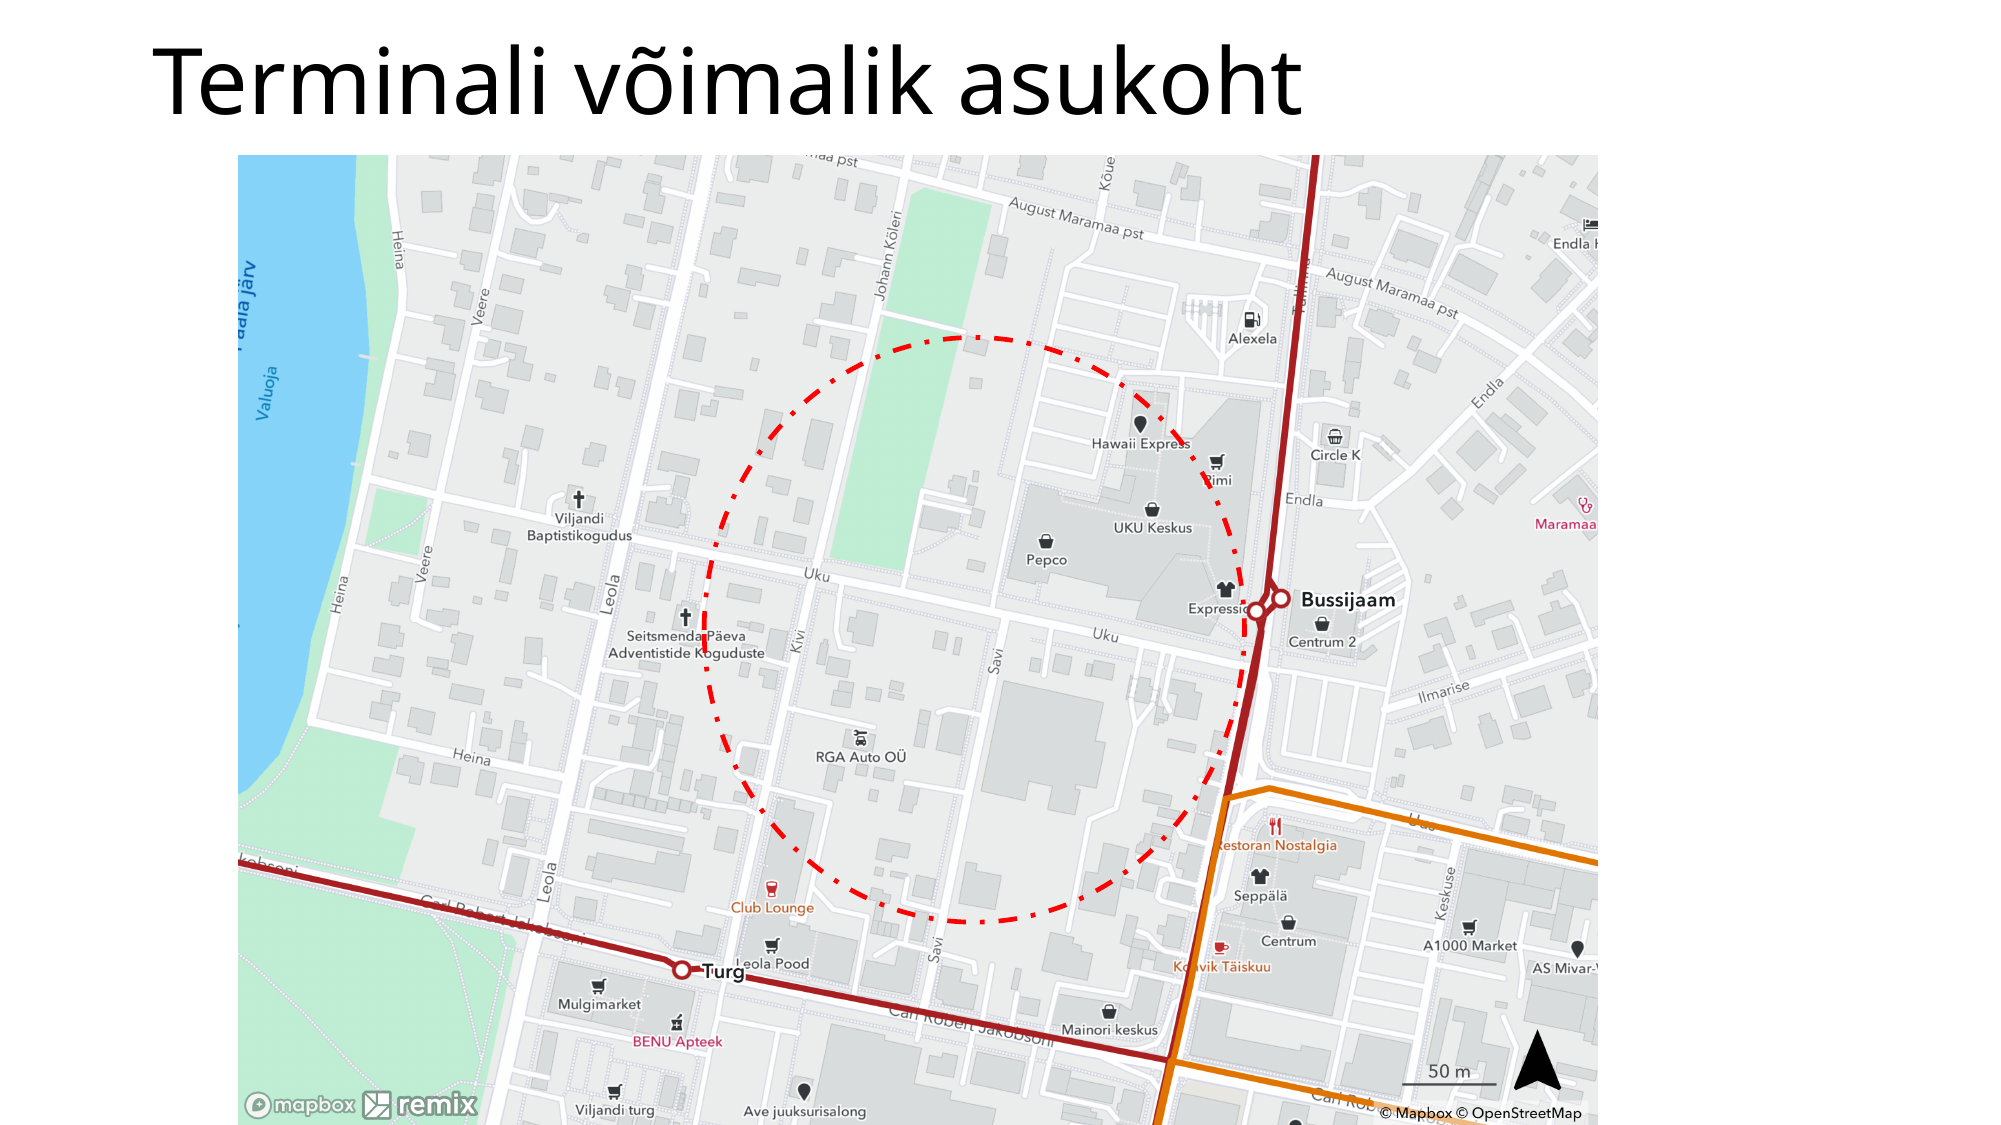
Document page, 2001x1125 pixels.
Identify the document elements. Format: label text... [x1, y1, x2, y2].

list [238, 155, 1598, 1125]
title Terminali võimalik asukoht [137, 22, 1863, 148]
